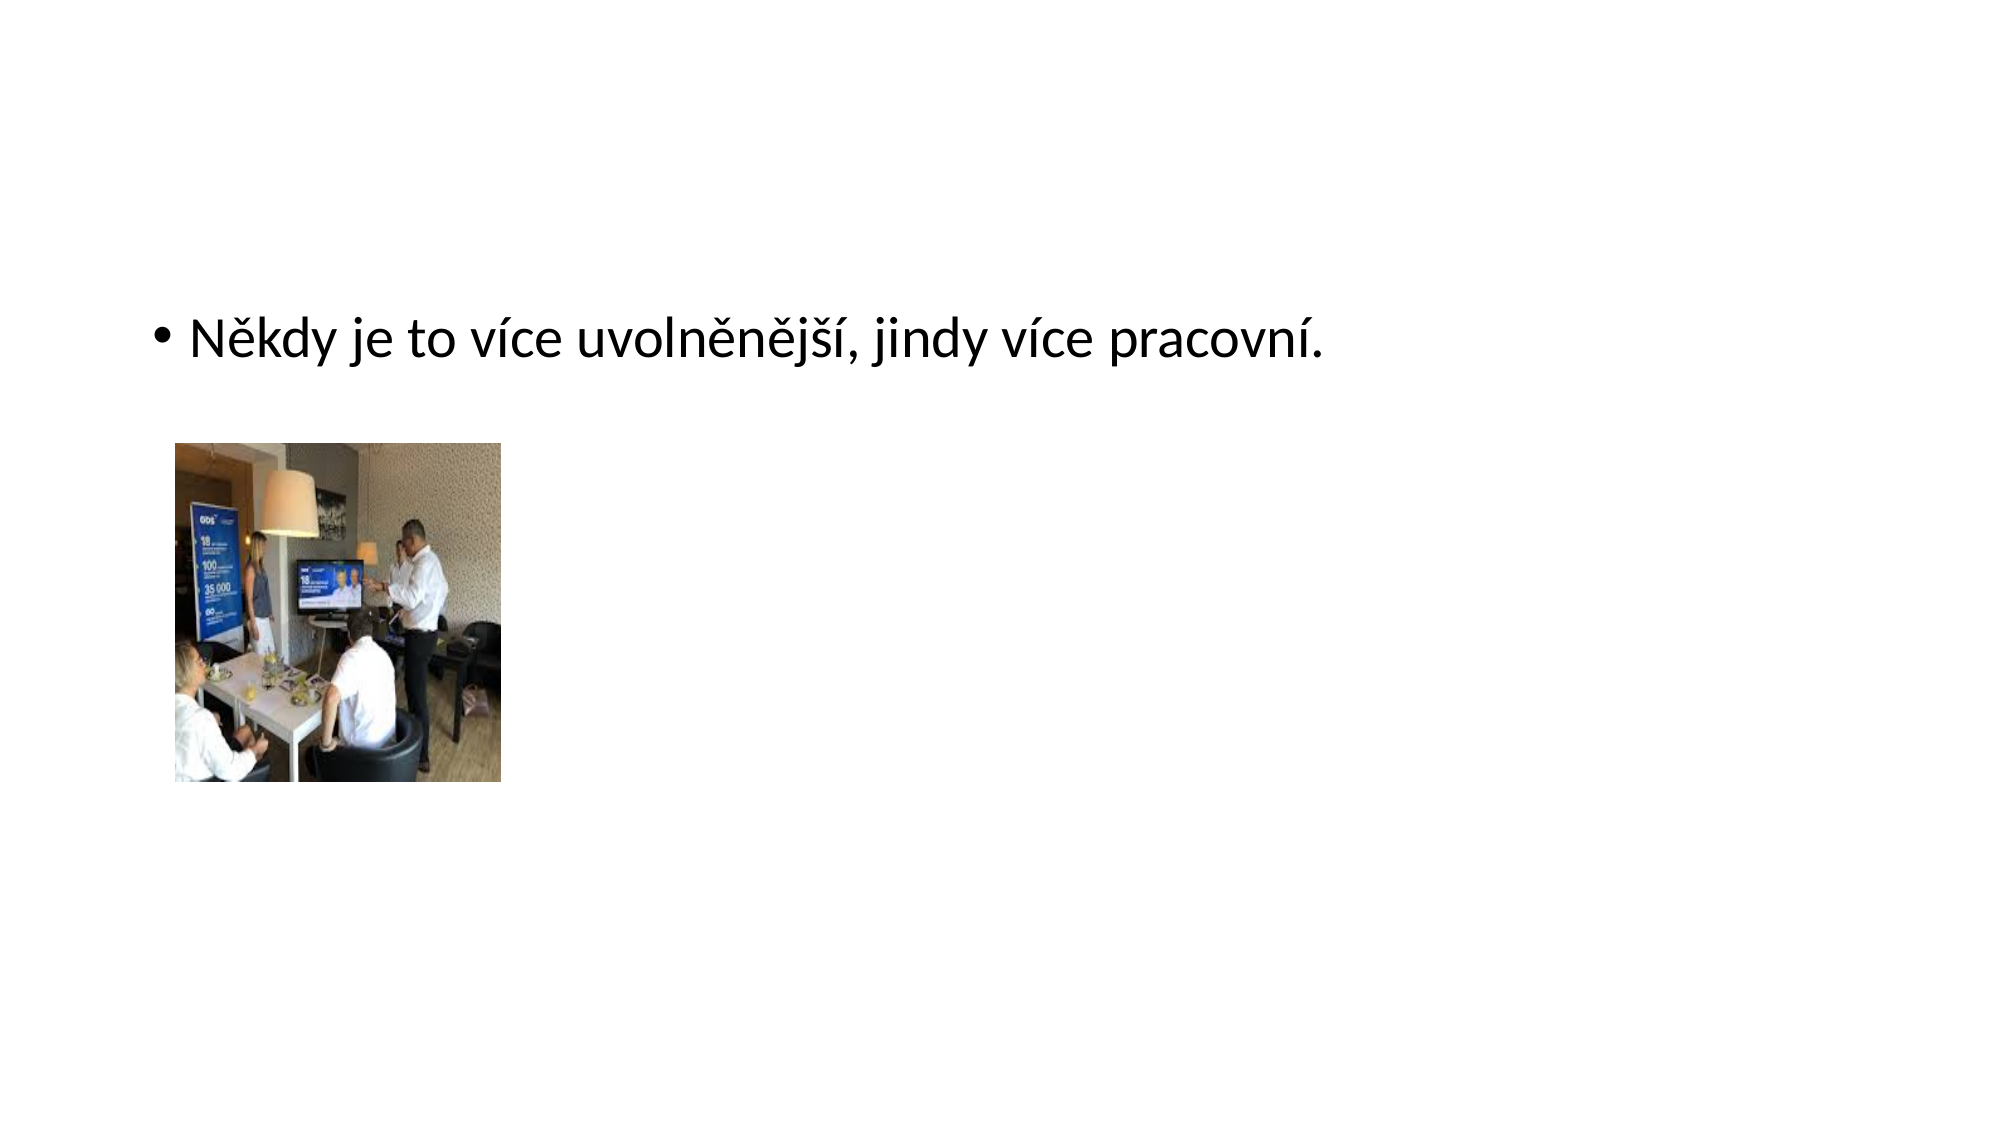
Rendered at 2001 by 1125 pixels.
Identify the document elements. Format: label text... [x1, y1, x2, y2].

picture [175, 443, 501, 782]
list Někdy je to více uvolněnější, jindy více pracovní. [137, 299, 1863, 1014]
